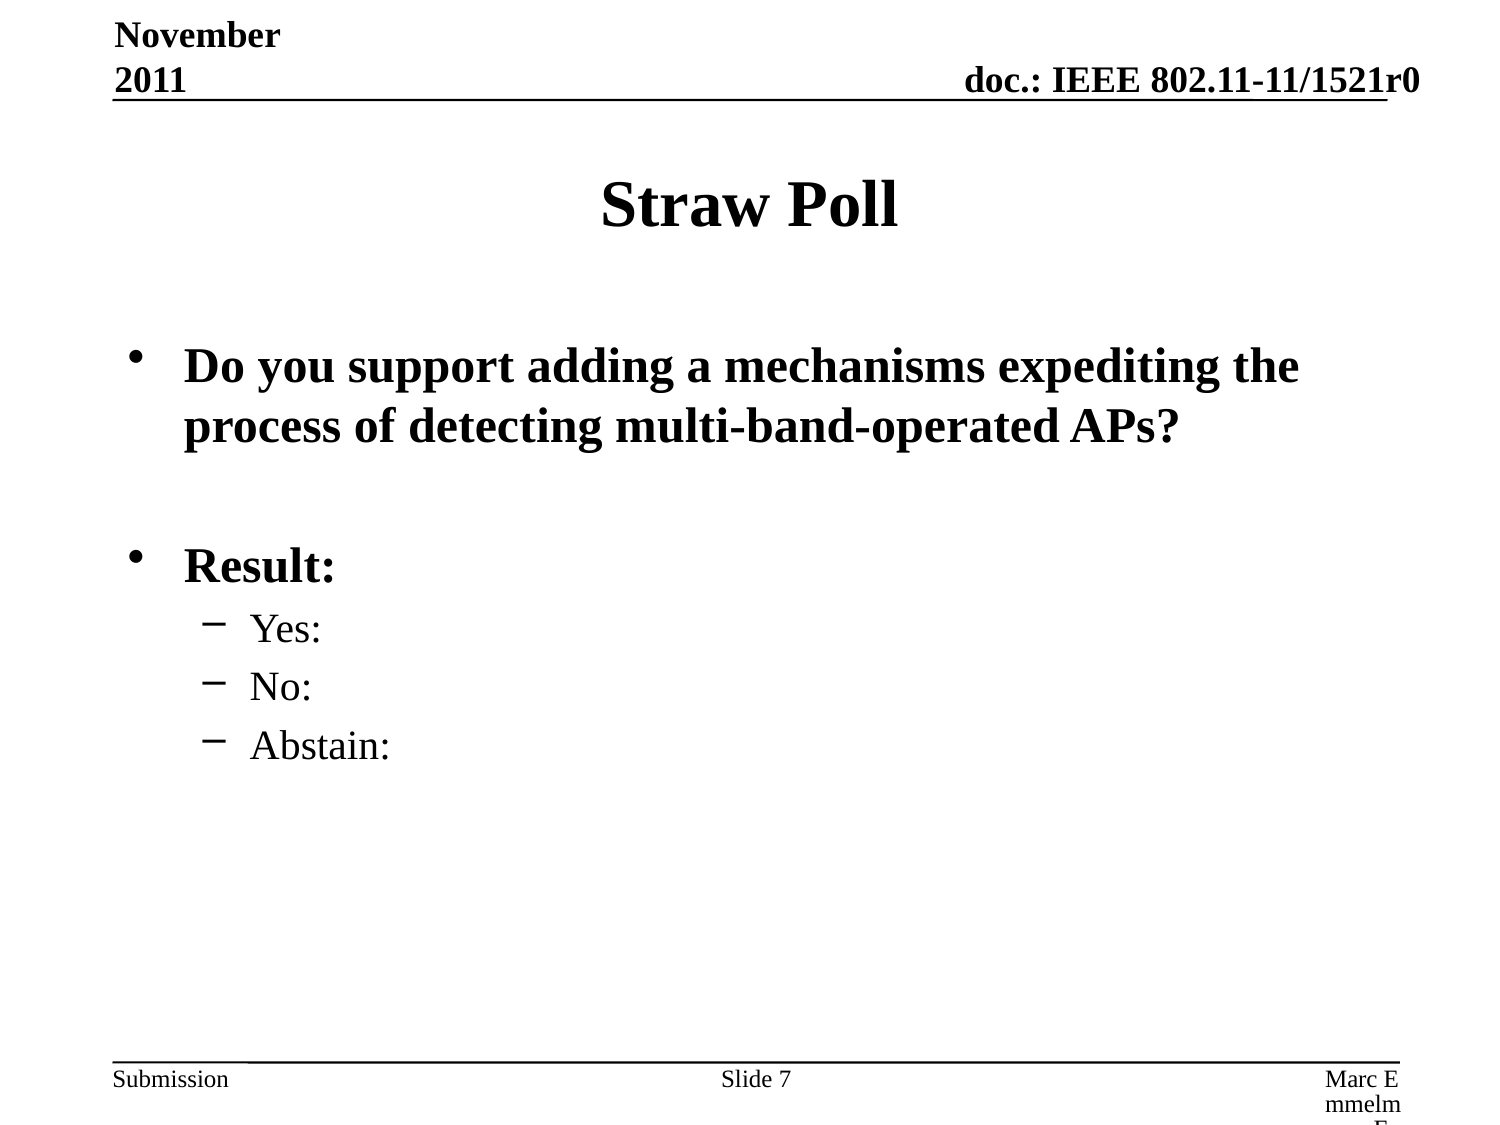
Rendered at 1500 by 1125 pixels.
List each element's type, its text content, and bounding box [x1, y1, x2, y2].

list Do you support adding a mechanisms expediting the process of detecting multi-band-operated APs? Result: Yes: No: Abstain: [112, 324, 1388, 1001]
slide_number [114, 54, 290, 101]
footer Marc Emmelmann, FOKUS [1324, 1061, 1402, 1093]
slide_number Slide 7 [712, 1061, 800, 1093]
title Straw Poll [112, 112, 1388, 288]
